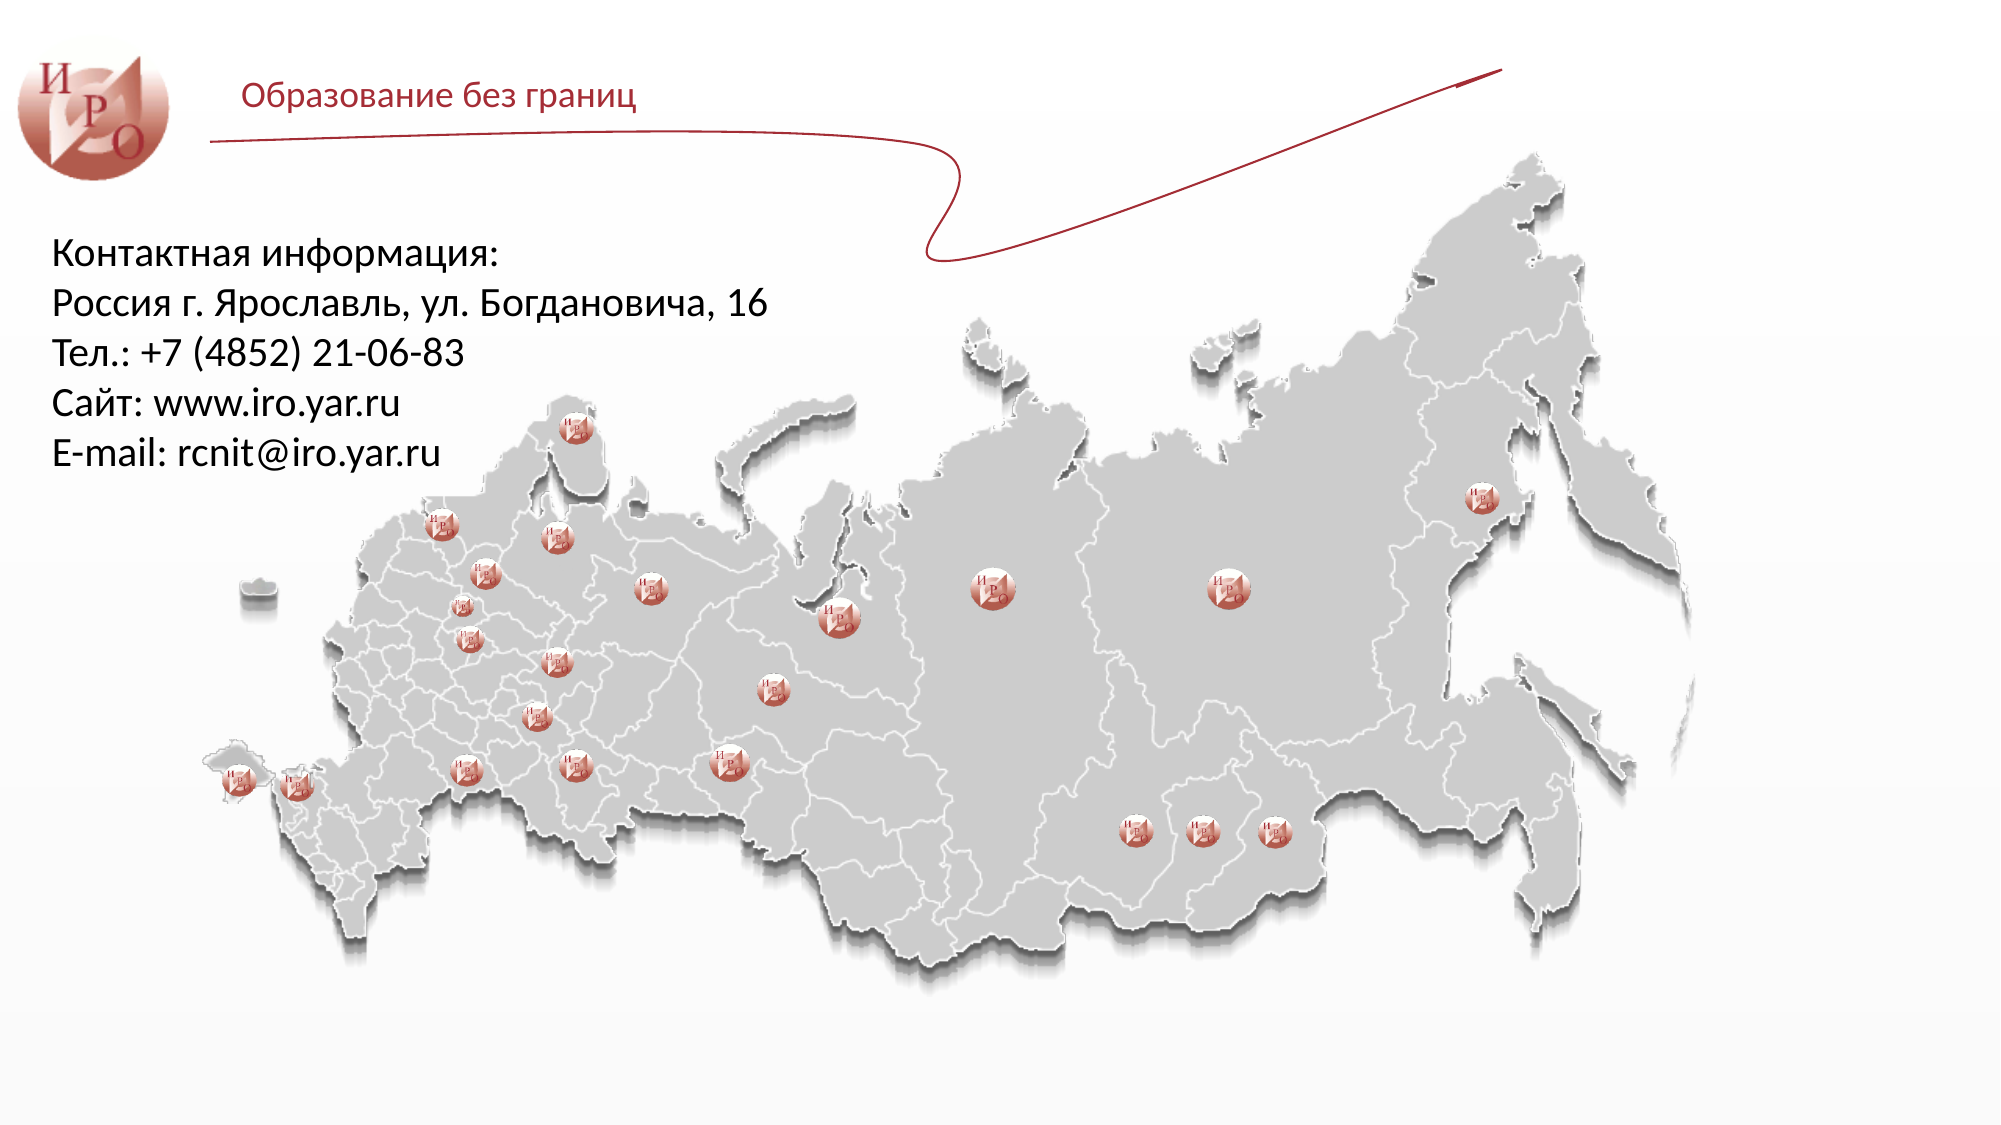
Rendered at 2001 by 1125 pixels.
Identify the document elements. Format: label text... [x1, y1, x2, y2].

picture [1, 18, 186, 198]
picture [202, 149, 1696, 997]
text_box Образование без границ [226, 62, 652, 122]
text_box Контактная информация: Россия г. Ярославль, ул. Богдановича, 16 Тел.: +7 (4852) 21-06-83 Сайт: www.iro.yar.ru E-mail: rcnit@iro.yar.ru [37, 216, 223, 482]
text_box [209, 68, 1503, 149]
